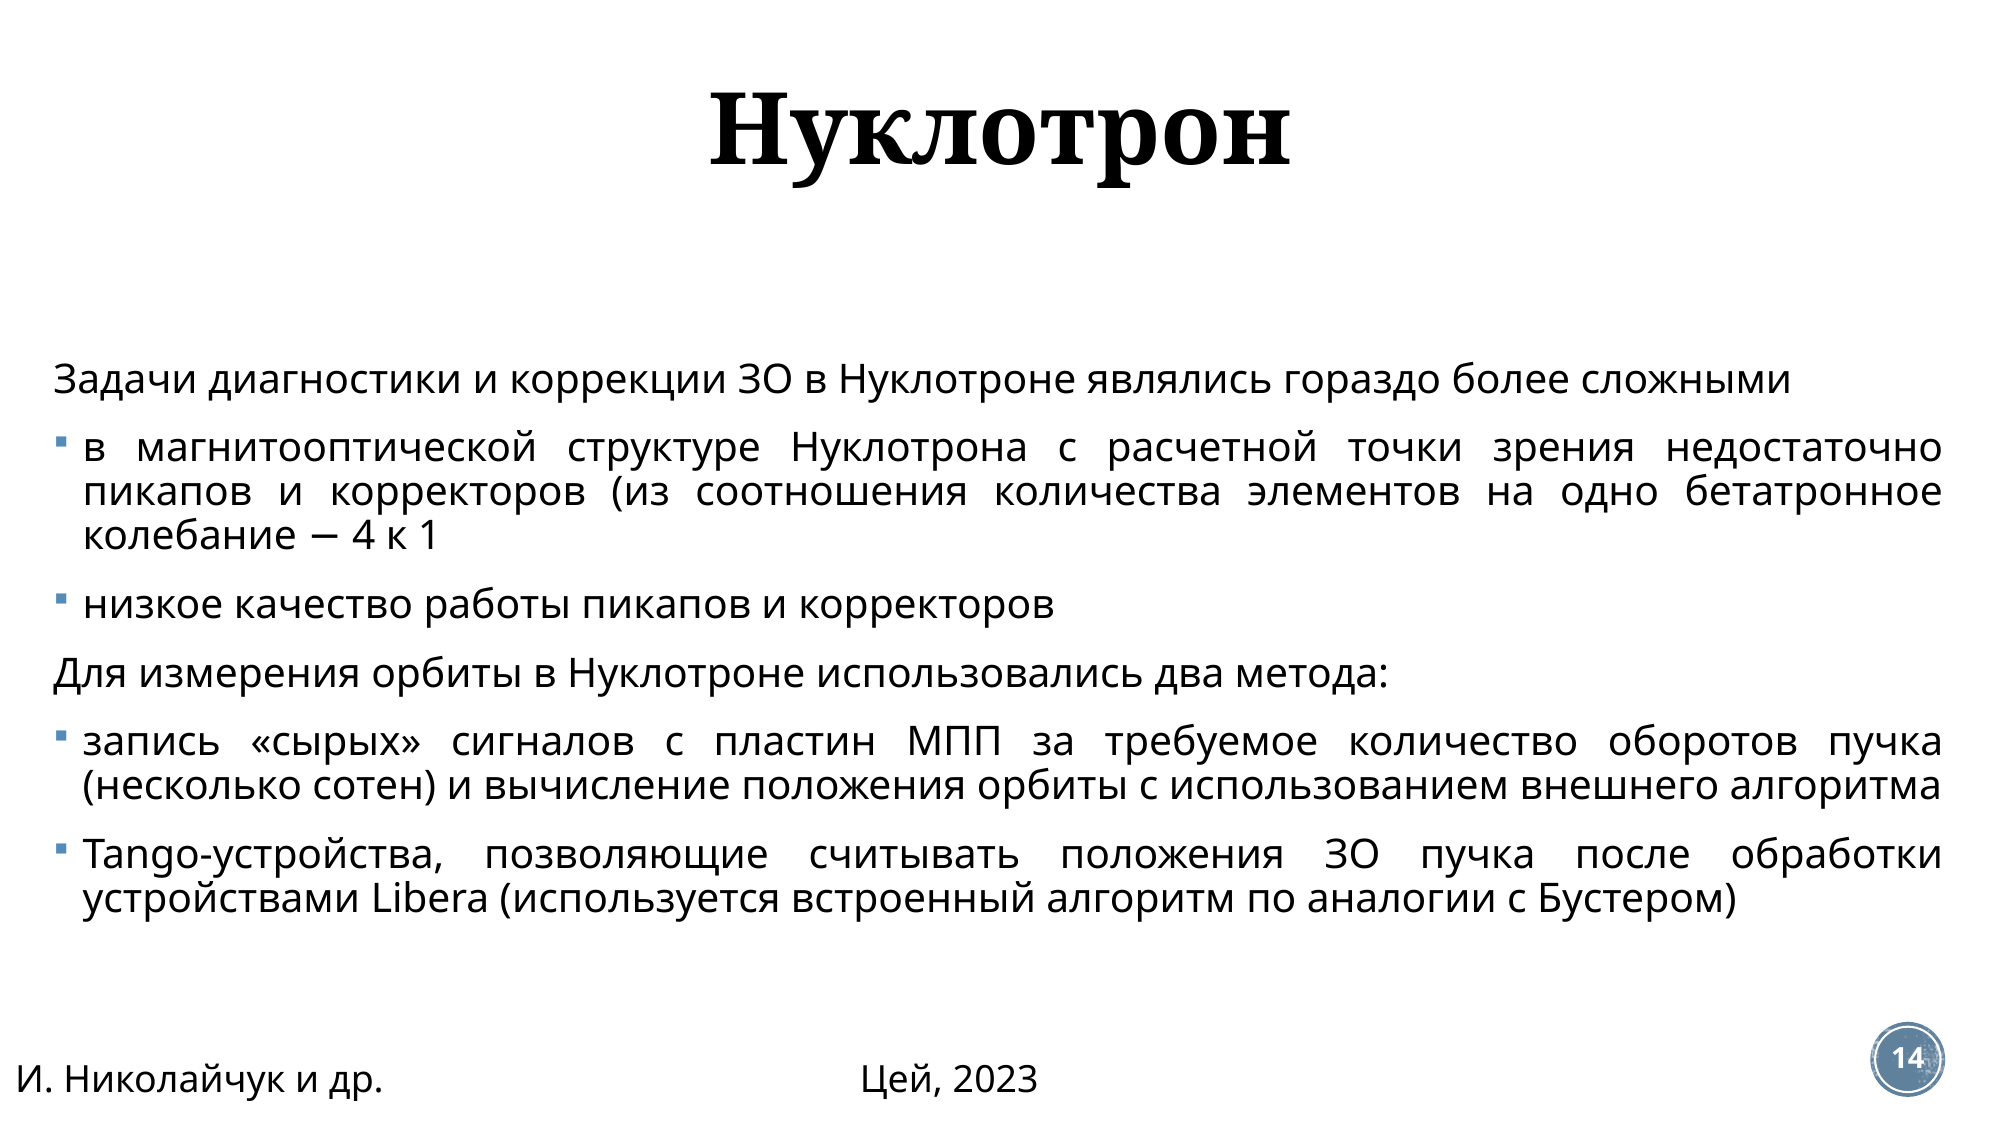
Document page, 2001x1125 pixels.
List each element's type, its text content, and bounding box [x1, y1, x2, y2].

footer И. Николайчук и др. Цей, 2023 [0, 1028, 1997, 1125]
list Задачи диагностики и коррекции ЗО в Нуклотроне являлись гораздо более сложными в магнитооптической структуре Нуклотрона с расчетной точки зрения недостаточно пикапов и корректоров (из соотношения количества элементов на одно бетатронное колебание − 4 к 1 низкое качество работы пикапов и корректоров Для измерения орбиты в Нуклотроне использовались два метода: запись «сырых» сигналов с пластин МПП за требуемое количество оборотов пучка (несколько сотен) и вычисление положения орбиты с использованием внешнего алгоритма Tango-устройства, позволяющие считывать положения ЗО пучка после обработки устройствами Libera (используется встроенный алгоритм по аналогии с Бустером) [38, 350, 1961, 943]
title Нуклотрон [0, 0, 2000, 264]
